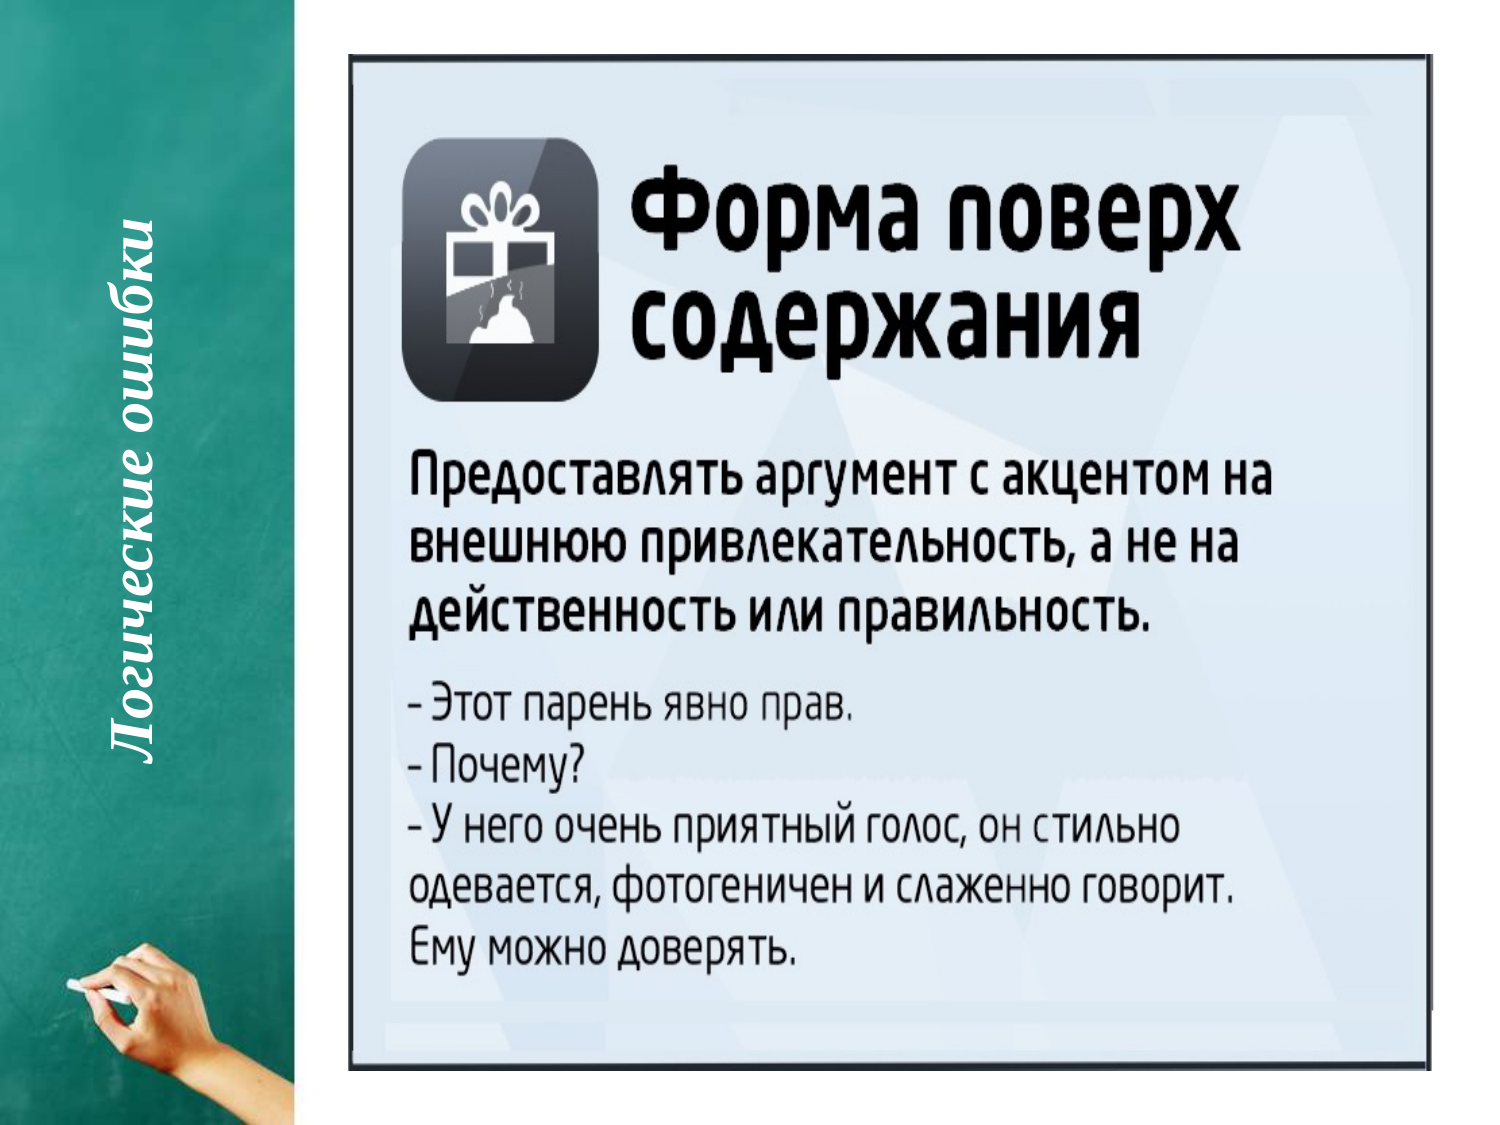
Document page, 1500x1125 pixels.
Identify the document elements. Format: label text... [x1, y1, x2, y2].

text_box Логические ошибки [82, 207, 189, 773]
picture [0, 0, 1500, 1125]
